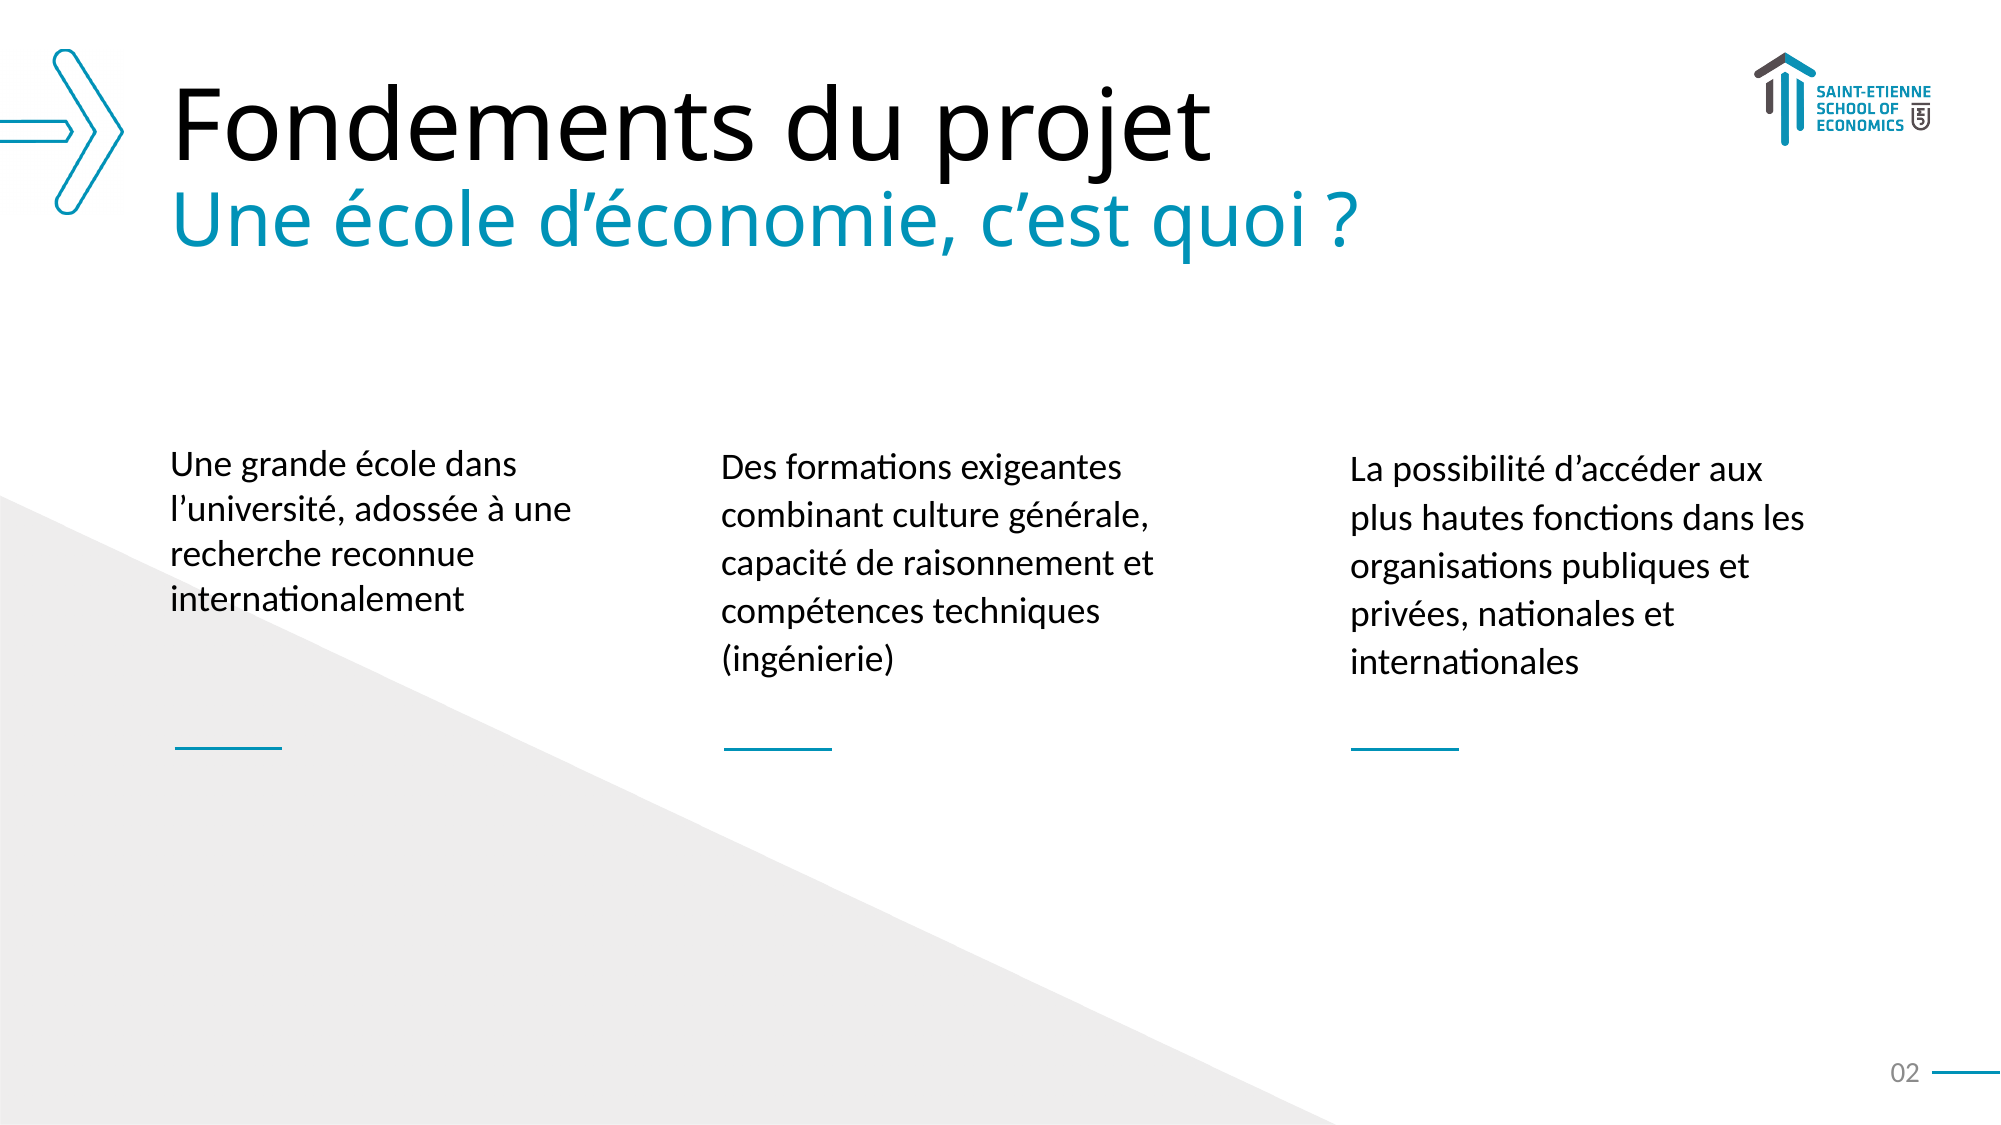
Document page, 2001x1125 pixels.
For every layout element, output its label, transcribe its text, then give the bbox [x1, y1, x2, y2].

title Fondements du projet Une école d’économie, c’est quoi ? [155, 59, 1881, 278]
picture [56, 52, 119, 211]
picture [1754, 52, 1935, 146]
text_box Des formations exigeantes combinant culture générale, capacité de raisonnement et compétences techniques (ingénierie) [706, 431, 1213, 495]
text_box La possibilité d’accéder aux plus hautes fonctions dans les organisations publiques et privées, nationales et internationales [1335, 433, 1842, 690]
picture [74, 136, 124, 215]
slide_number 02 [1485, 1041, 1936, 1101]
picture [0, 495, 1336, 1125]
picture [0, 49, 92, 215]
picture [73, 49, 124, 128]
text_box Une grande école dans l’université, adossée à une recherche reconnue internationalement [155, 431, 662, 495]
picture [0, 124, 69, 139]
